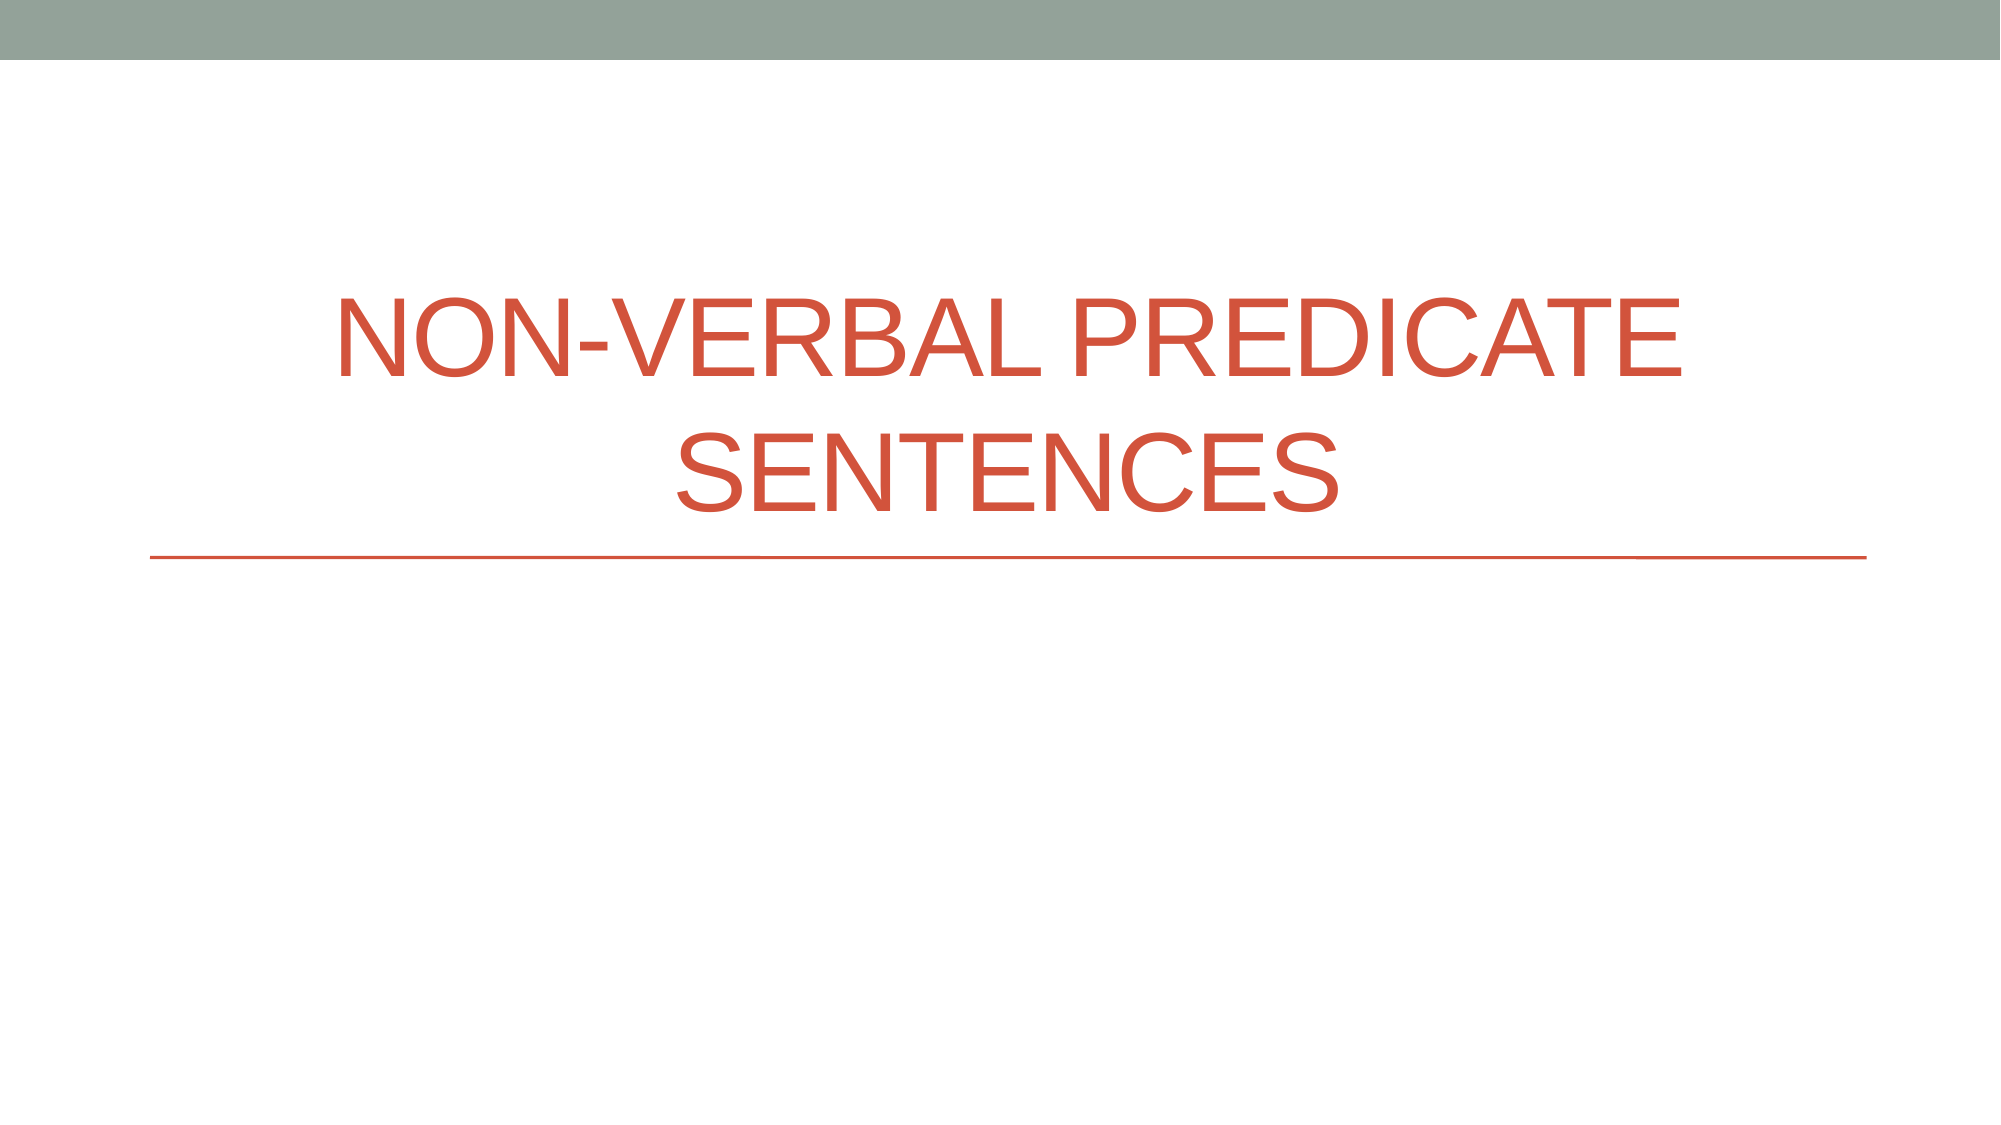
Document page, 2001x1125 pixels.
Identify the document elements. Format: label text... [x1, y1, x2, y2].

title Non-verbal predicate sentences [150, 224, 1867, 542]
